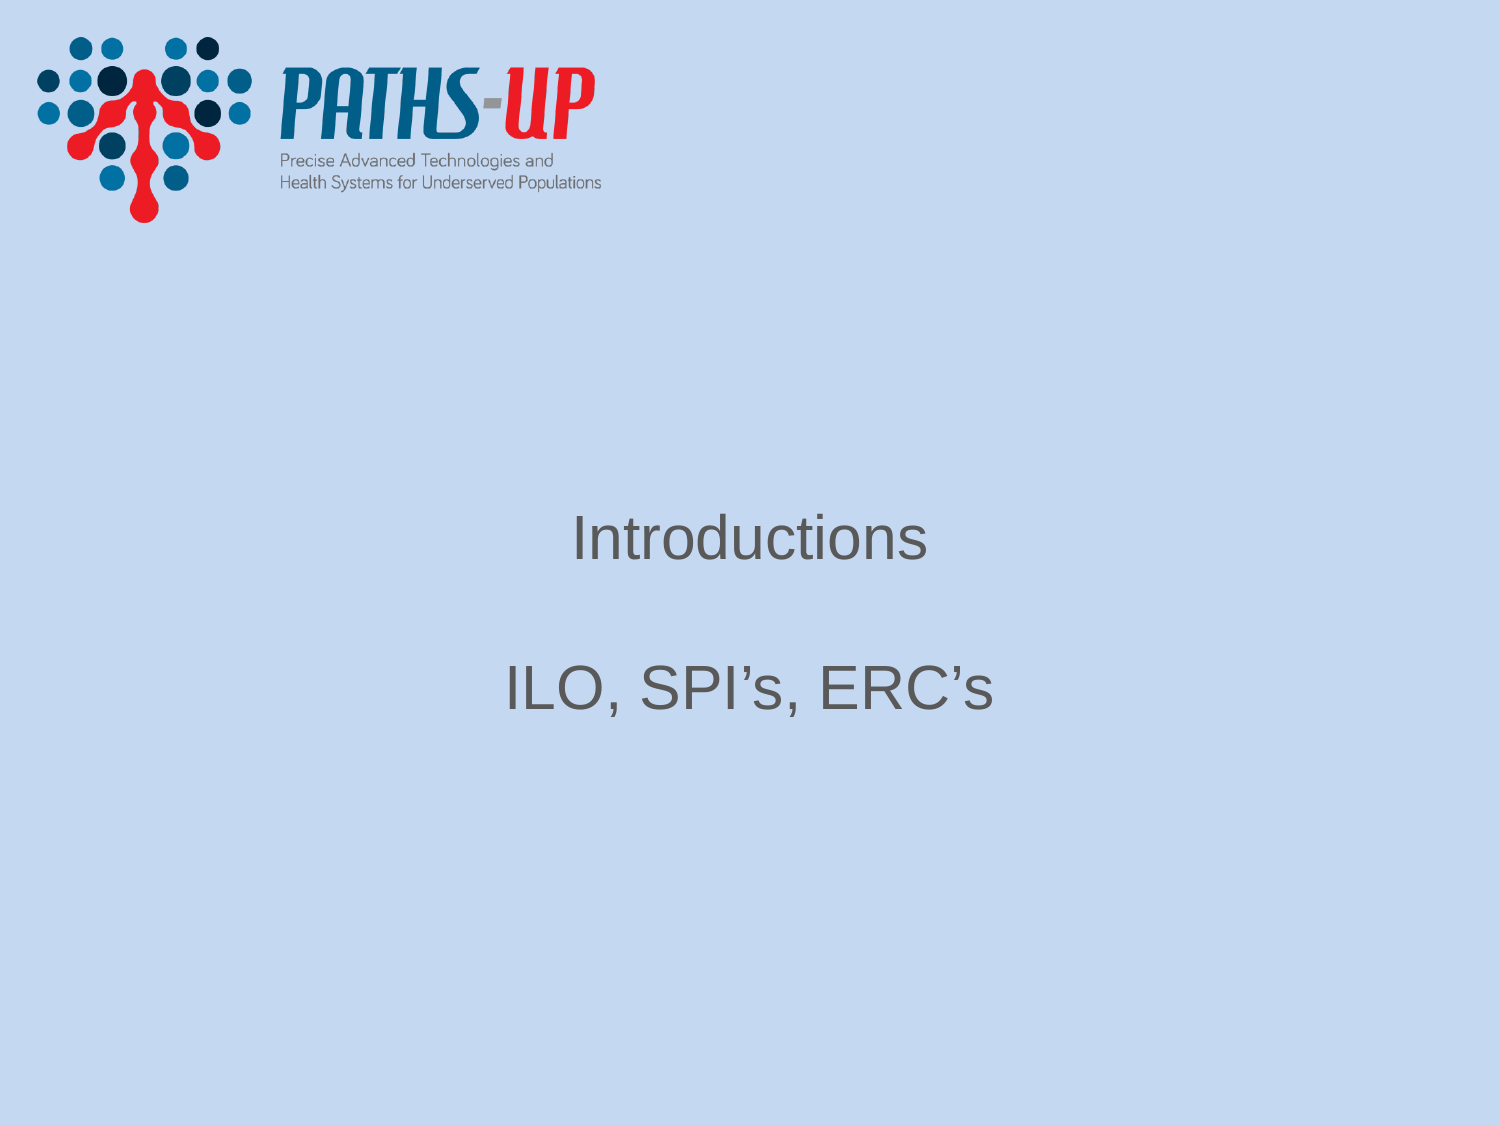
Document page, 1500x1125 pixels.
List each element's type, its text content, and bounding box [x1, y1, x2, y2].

picture [37, 37, 601, 223]
title Introductions ILO, SPI’s, ERC’s [187, 487, 1313, 880]
